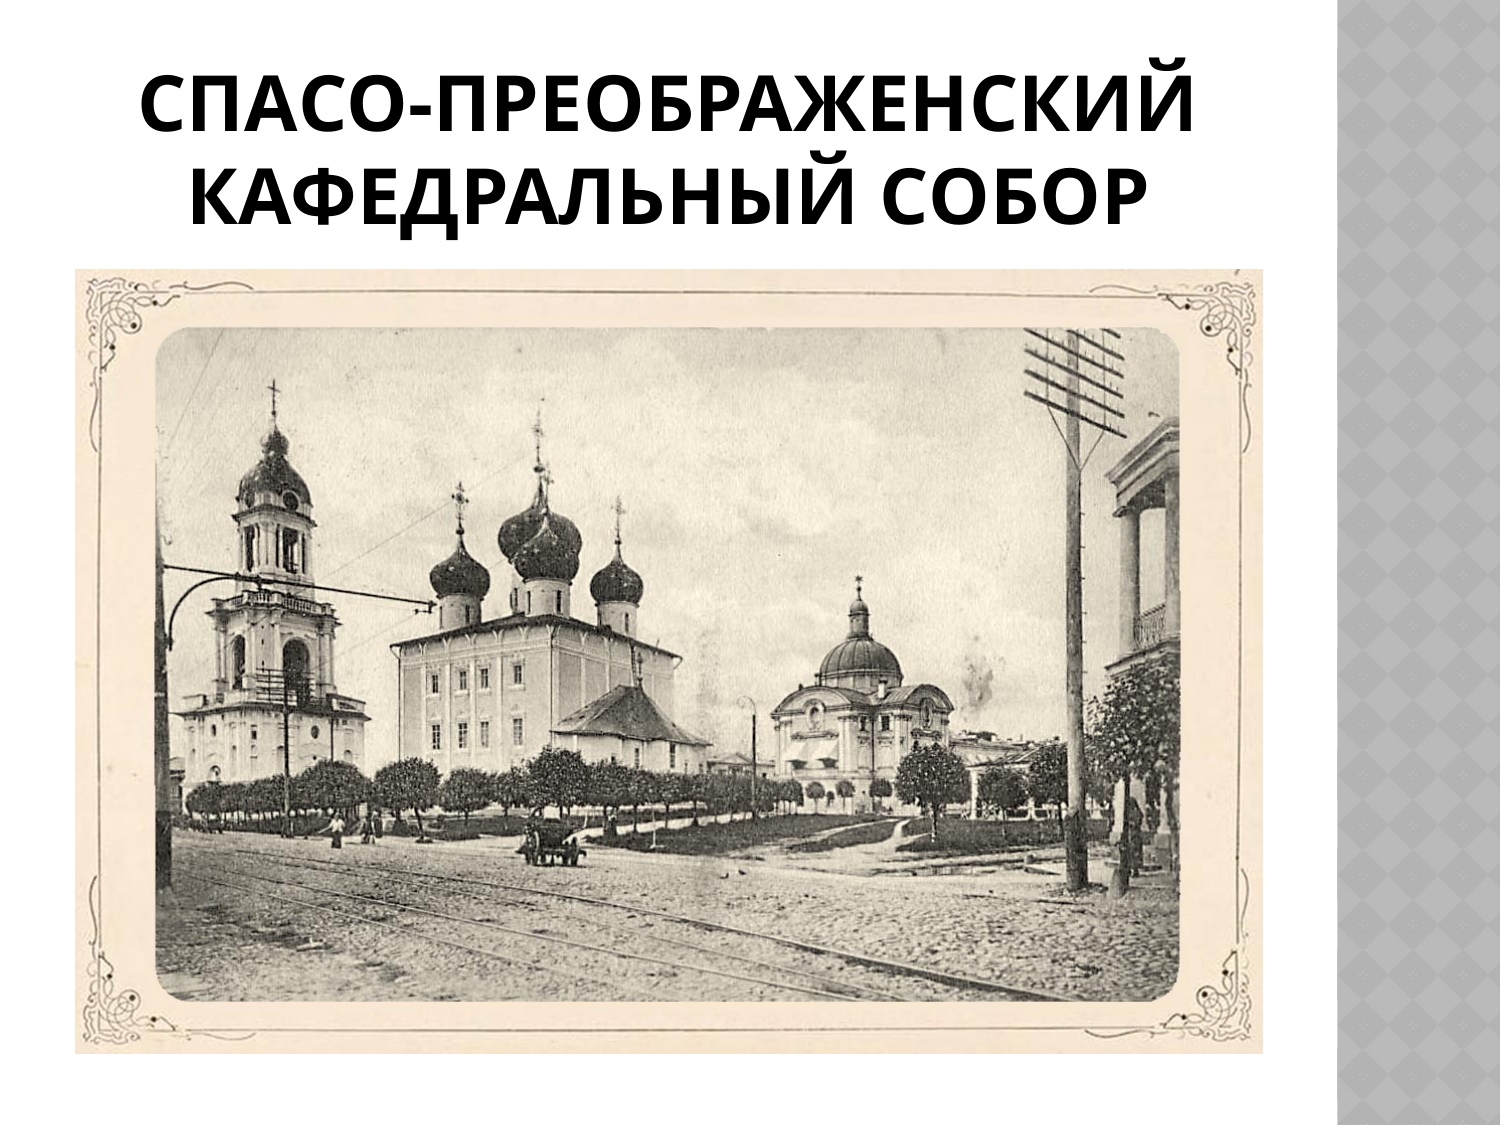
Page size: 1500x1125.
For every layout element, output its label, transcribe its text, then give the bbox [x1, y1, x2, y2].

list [74, 269, 1263, 1055]
title Спасо-Преображенский кафедральный собор [75, 52, 1263, 240]
